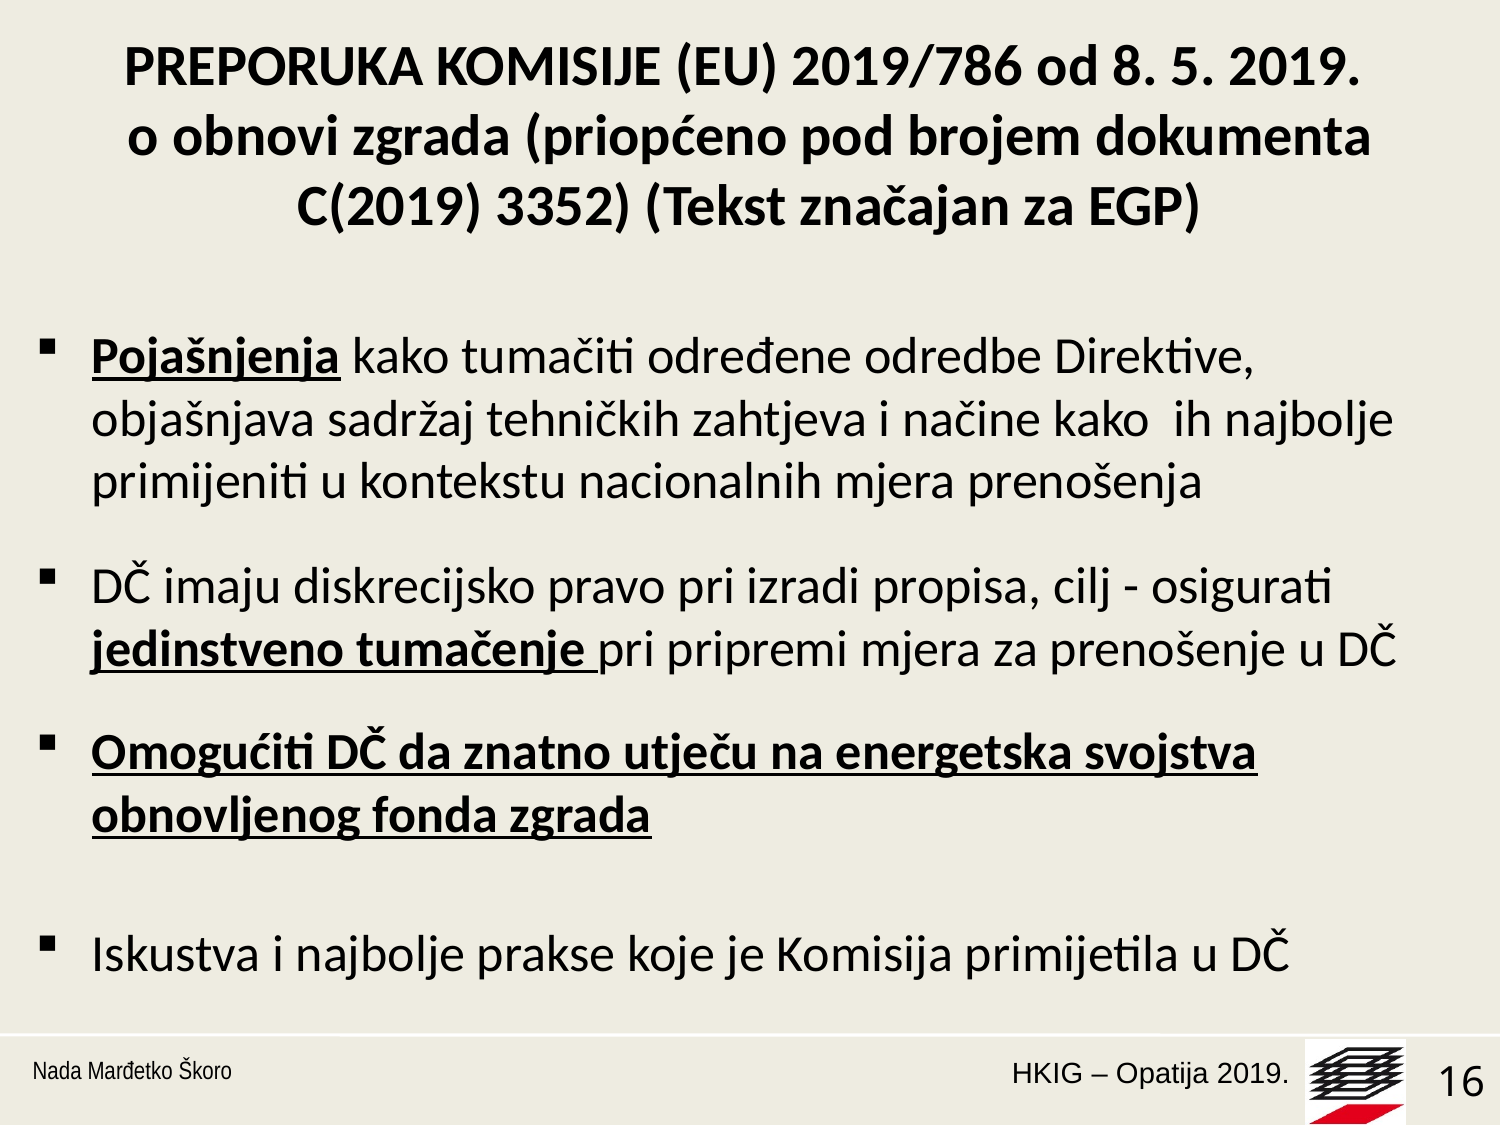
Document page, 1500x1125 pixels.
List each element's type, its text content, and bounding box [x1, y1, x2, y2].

slide_number Nada Marđetko Škoro [17, 1046, 999, 1125]
title PREPORUKA KOMISIJE (EU) 2019/786 оd 8. 5. 2019. o obnovi zgrada (priopćeno pod brojem dokumenta C(2019) 3352) (Tekst značajan za EGP) [75, 20, 1425, 244]
list Pojašnjenja kako tumačiti određene odredbe Direktive, objašnjava sadržaj tehničkih zahtjeva i načine kako ih najbolje primijeniti u kontekstu nacionalnih mjera prenošenja DČ imaju diskrecijsko pravo pri izradi propisa, cilj - osigurati jedinstveno tumačenje pri pripremi mjera za prenošenje u DČ Omogućiti DČ da znatno utječu na energetska svojstva obnovljenog fonda zgrada Iskustva i najbolje prakse koje je Komisija primijetila u DČ [20, 314, 1500, 1125]
slide_number 16 [1316, 1046, 1500, 1125]
